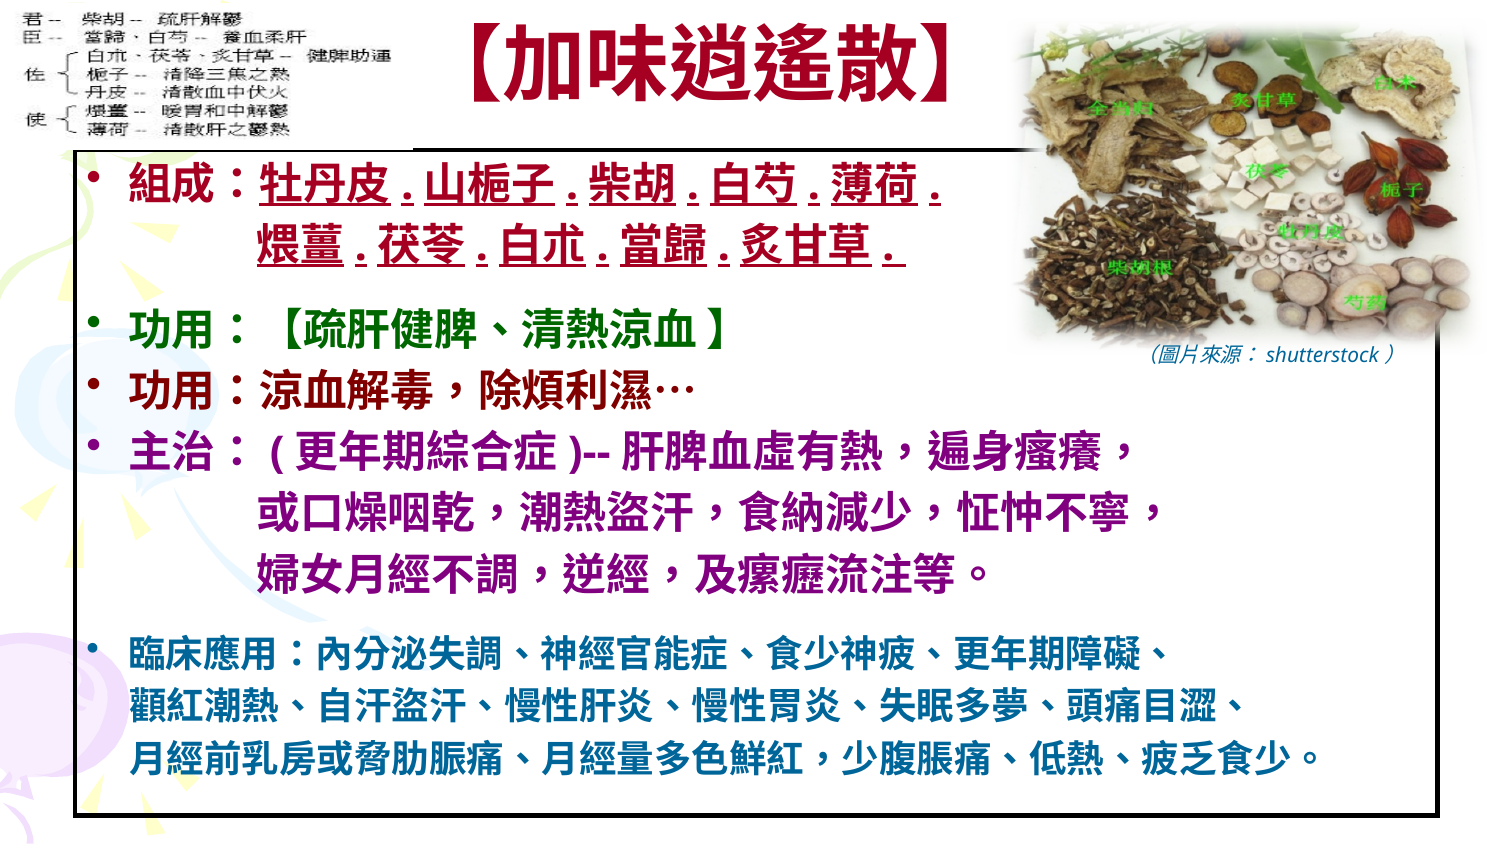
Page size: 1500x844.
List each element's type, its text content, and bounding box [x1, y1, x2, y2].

picture [1006, 18, 1487, 355]
picture [3, 3, 413, 151]
text_box （圖片來源：shutterstock） [1122, 363, 1420, 374]
title 【加味逍遙散】 [417, 18, 1005, 119]
list 組成：牡丹皮.山梔子.柴胡.白芍.薄荷. 煨薑.茯苓.白朮.當歸.炙甘草. 功用：【疏肝健脾、清熱涼血 】 功用：涼血解毒，除煩利濕… 主治：(更年期綜合症)--肝脾血虛有熱，遍身瘙癢， 或口燥咽乾，潮熱盜汗，食納減少，怔忡不寧， 婦女月經不調，逆經，及瘰癧流注等。 臨床應用：內分泌失調、神經官能症、食少神疲、更年期障礙、 顴紅潮熱、自汗盜汗、慢性肝炎、慢性胃炎、失眠多夢、頭痛目澀、 月經前乳房或脅肋脤痛、月經量多色鮮紅，少腹脹痛、低熱、疲乏食少。 [75, 150, 1438, 816]
